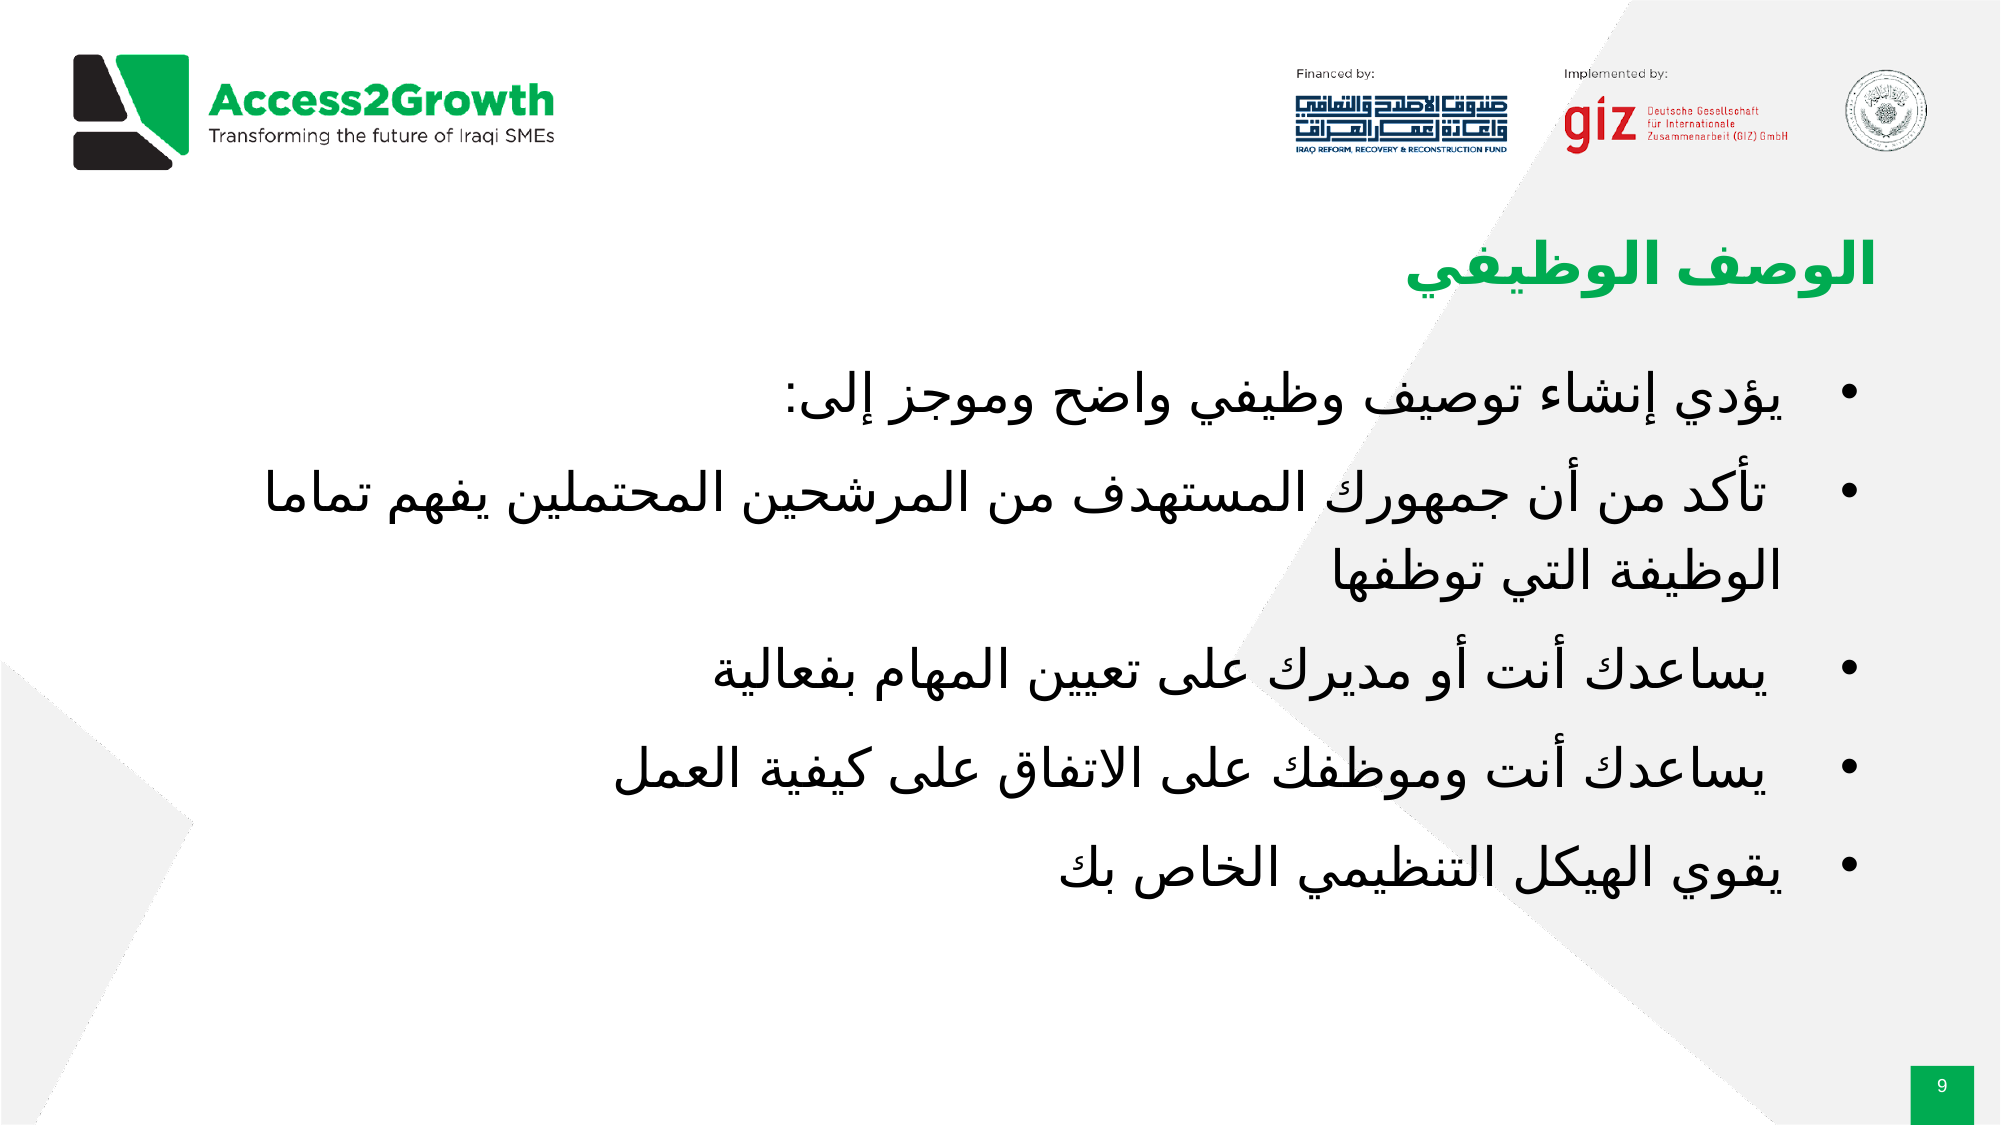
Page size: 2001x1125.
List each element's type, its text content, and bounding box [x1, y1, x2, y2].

list يؤدي إنشاء توصيف وظيفي واضح وموجز إلى: تأكد من أن جمهورك المستهدف من المرشحين المحتملين يفهم تماما الوظيفة التي توظفها یساعدك أنت أو مديرك على تعيين المهام بفعالية يساعدك أنت وموظفك على الاتفاق علی کیفیة العمل يقوي الهيكل التنظيمي الخاص بك [73, 337, 1875, 963]
title الوصف الوظيفي [73, 210, 1894, 305]
slide_number ‹#› [1910, 1065, 1975, 1125]
picture [0, 0, 2001, 1125]
